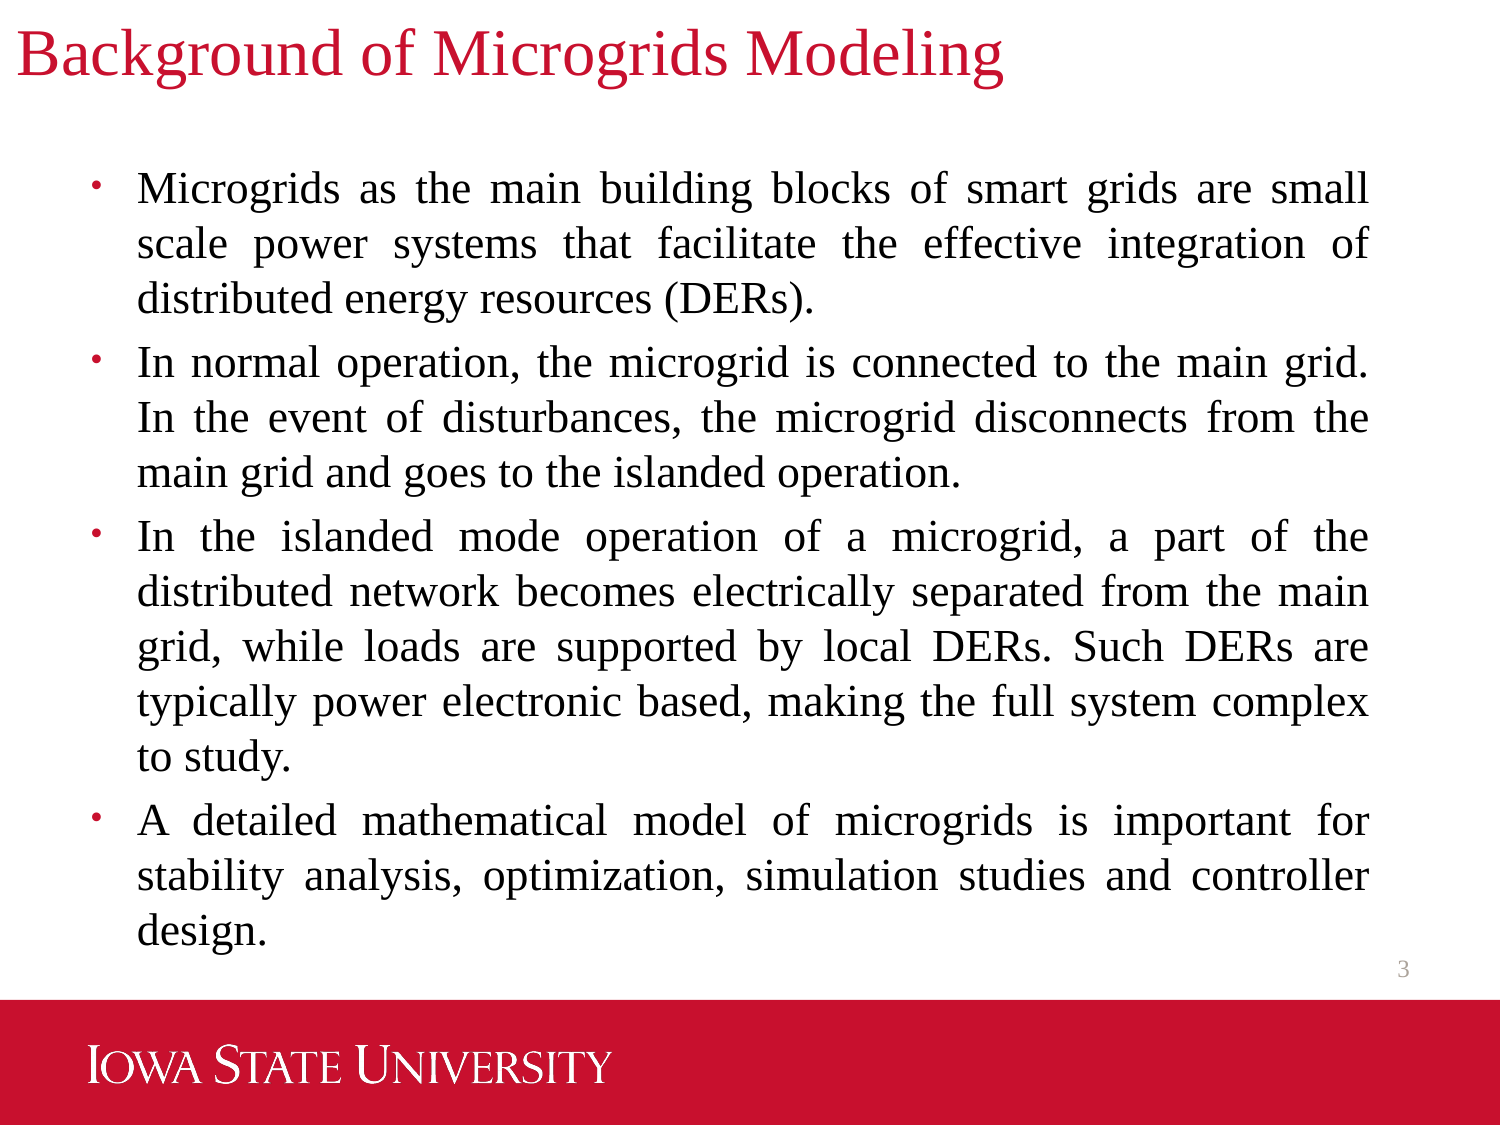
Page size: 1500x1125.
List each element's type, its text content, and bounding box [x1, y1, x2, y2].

title Background of Microgrids Modeling [1, 0, 1278, 97]
picture [87, 1044, 613, 1088]
slide_number 3 [1074, 937, 1425, 998]
list Microgrids as the main building blocks of smart grids are small scale power systems that facilitate the effective integration of distributed energy resources (DERs). In normal operation, the microgrid is connected to the main grid. In the event of disturbances, the microgrid disconnects from the main grid and goes to the islanded operation. In the islanded mode operation of a microgrid, a part of the distributed network becomes electrically separated from the main grid, while loads are supported by local DERs. Such DERs are typically power electronic based, making the full system complex to study. A detailed mathematical model of microgrids is important for stability analysis, optimization, simulation studies and controller design. [0, 149, 1386, 713]
